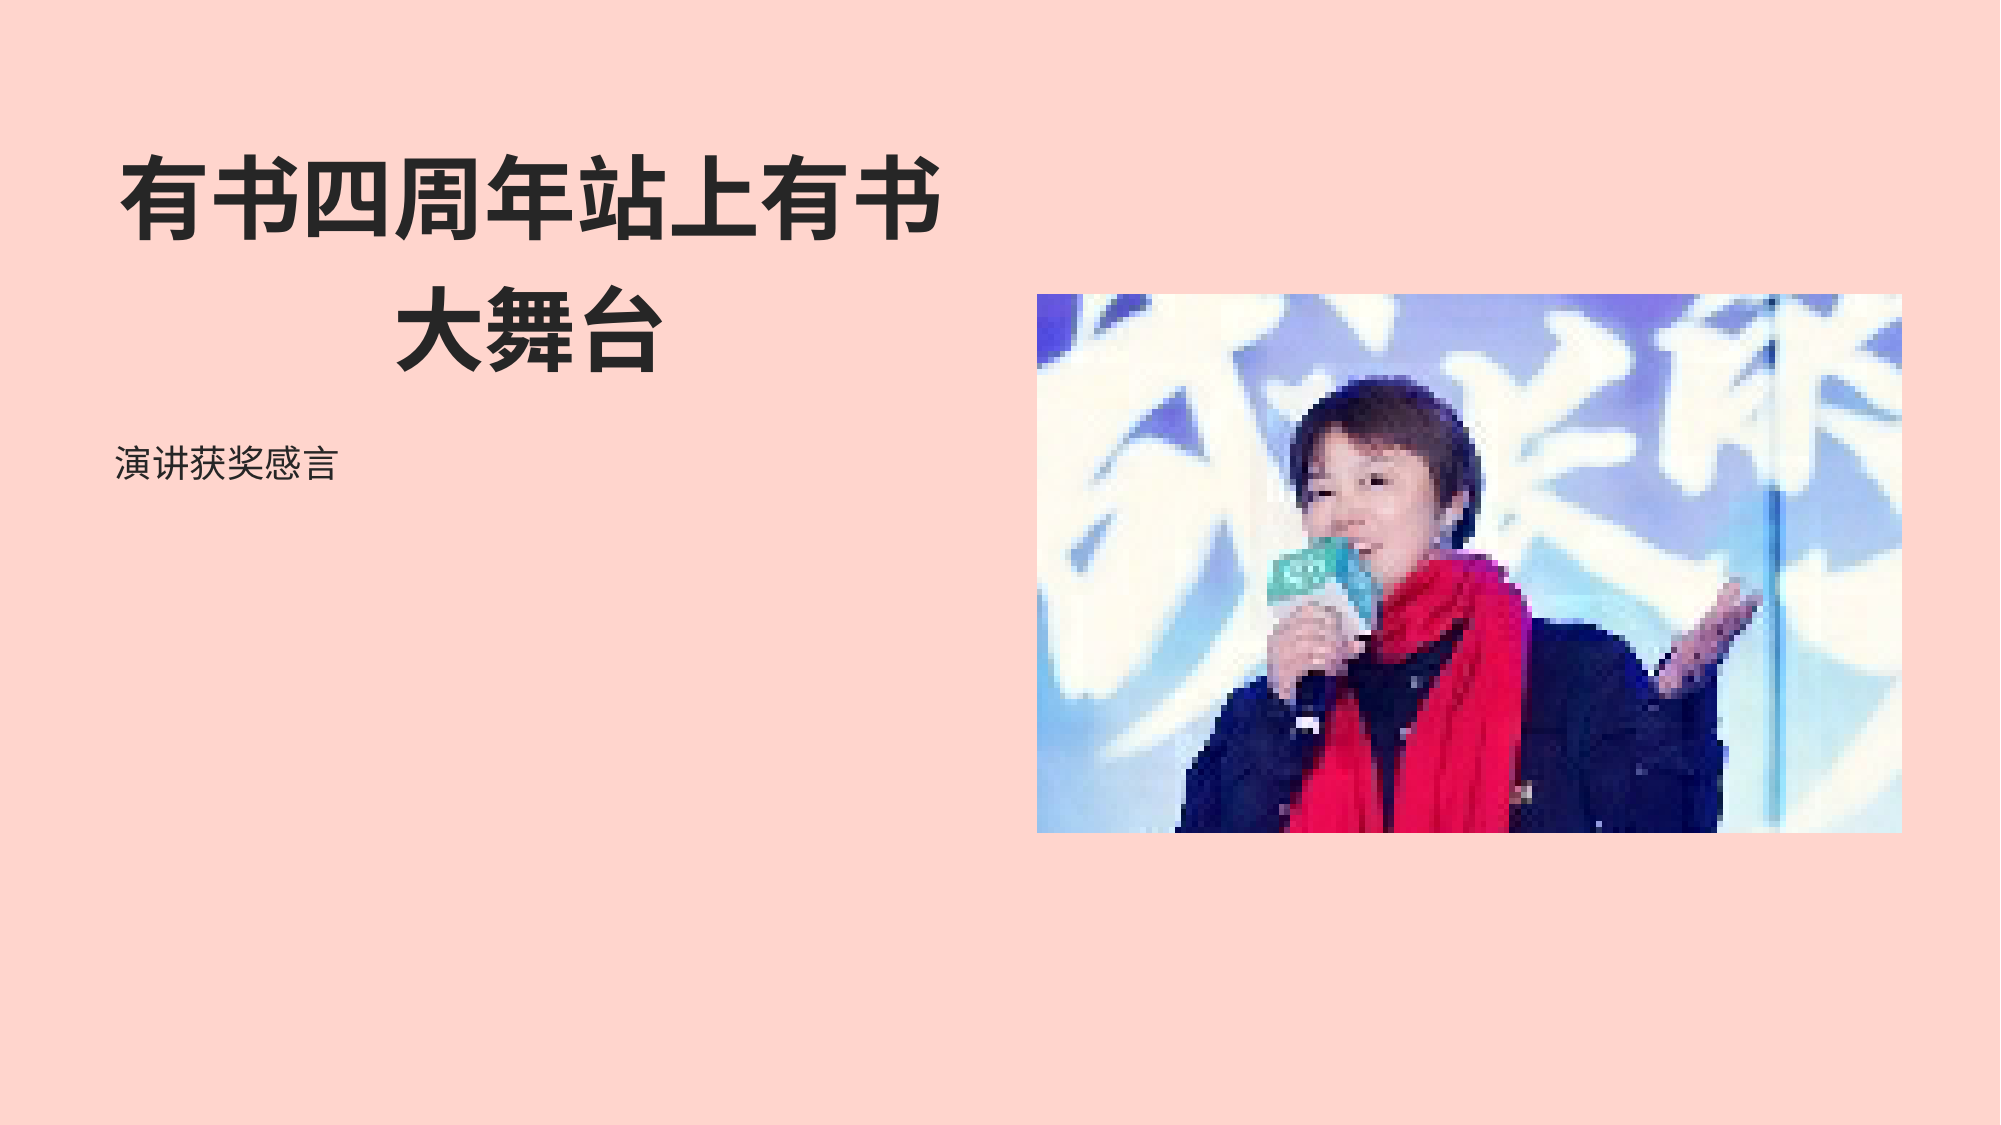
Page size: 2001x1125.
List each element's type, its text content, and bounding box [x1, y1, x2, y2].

picture [1037, 292, 1902, 833]
text_box 有书四周年站上有书大舞台 [99, 101, 963, 391]
text_box 演讲获奖感言 [99, 410, 963, 1025]
